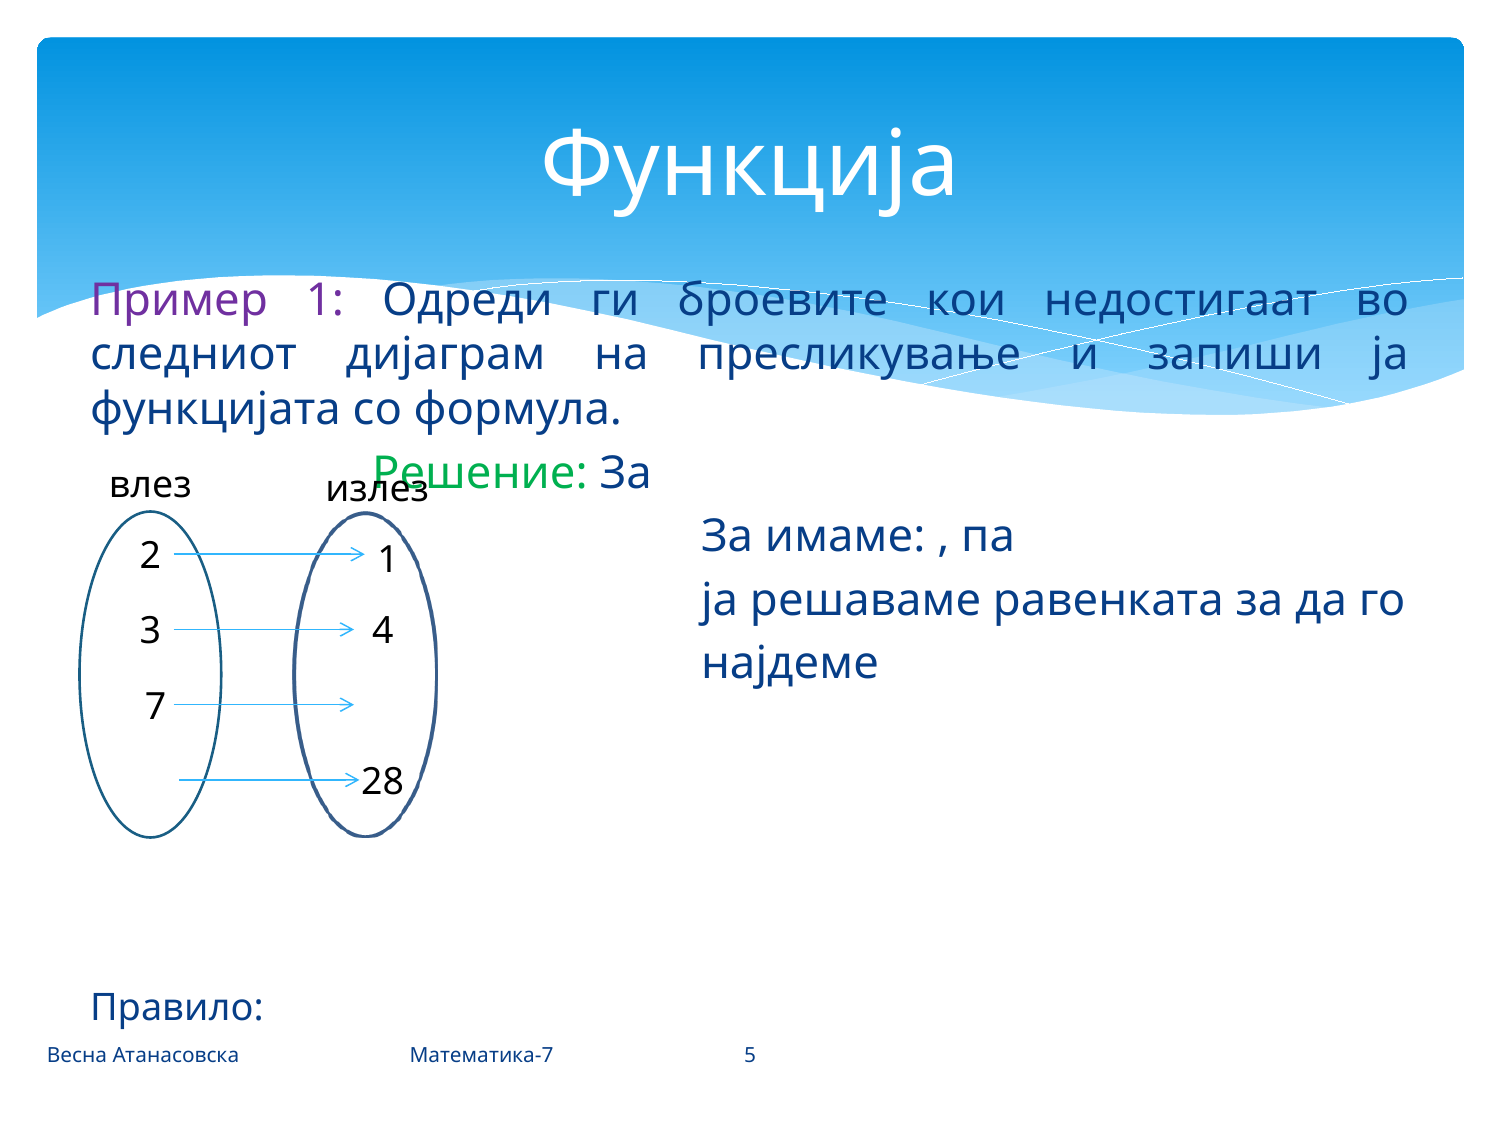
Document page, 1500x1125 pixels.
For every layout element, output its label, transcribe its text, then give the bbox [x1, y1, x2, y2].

slide_number 5 [654, 1025, 846, 1086]
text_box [79, 452, 438, 838]
title Функција [75, 55, 1425, 261]
footer Весна Атанасовска Математика-7 [31, 1025, 653, 1086]
